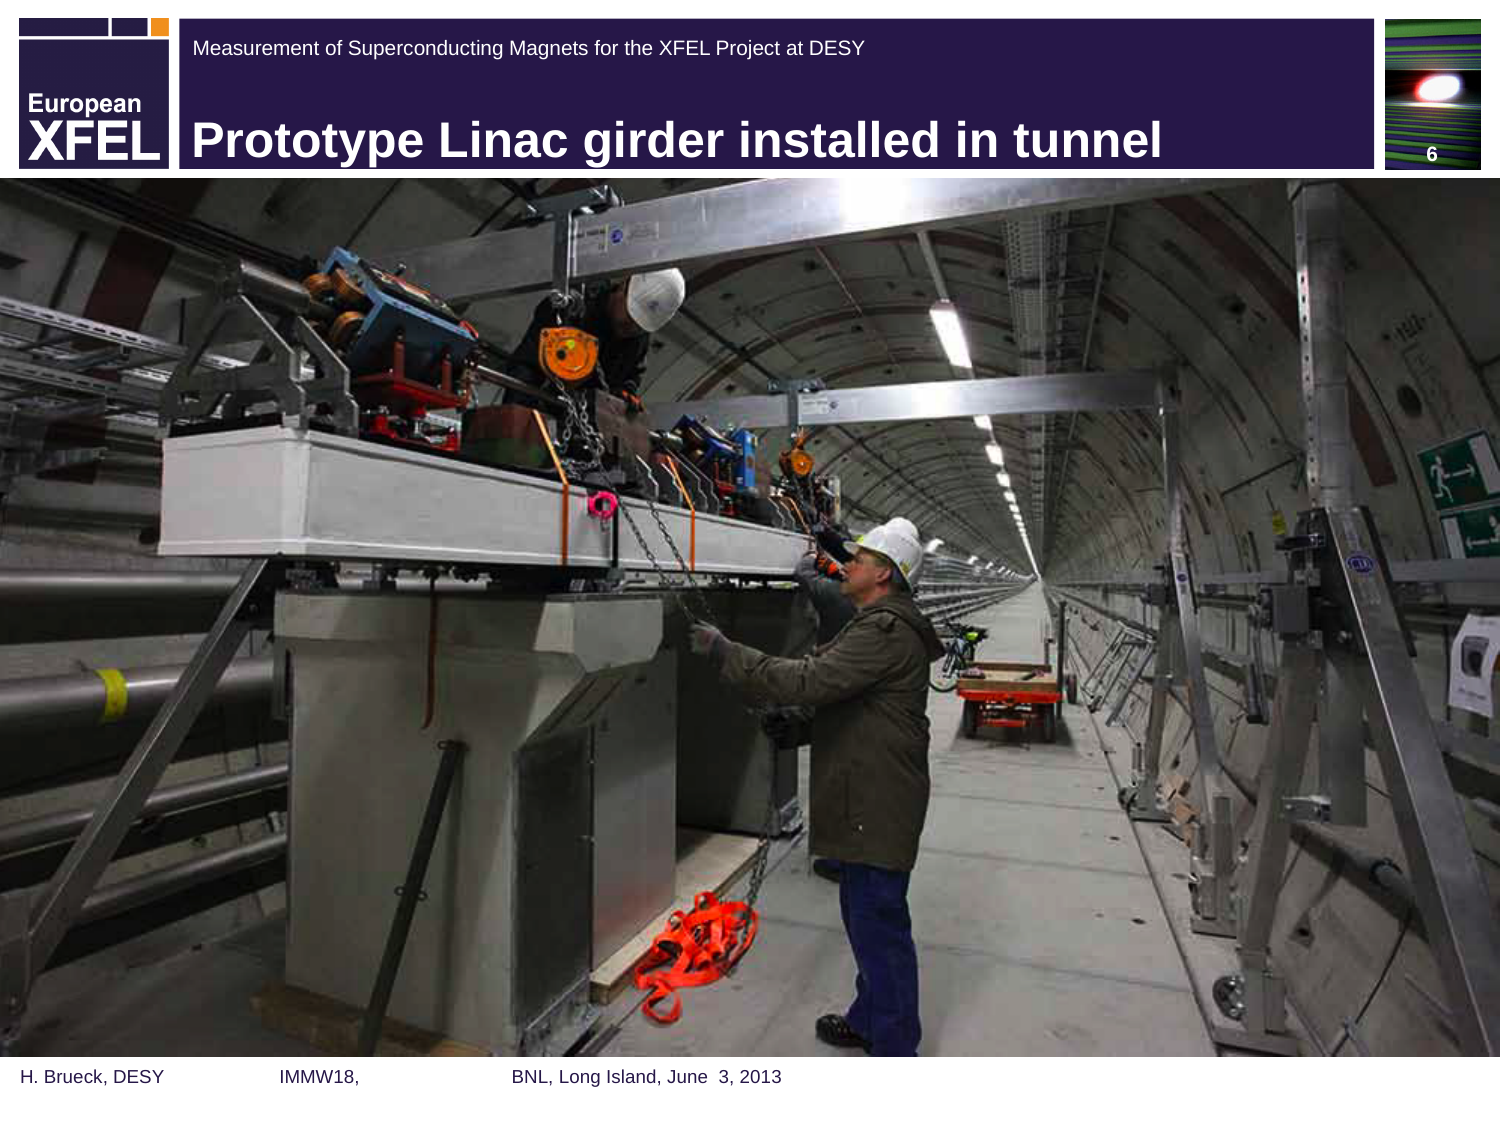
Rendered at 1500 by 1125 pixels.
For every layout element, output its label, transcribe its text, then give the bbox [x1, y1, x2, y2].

picture [19, 18, 169, 169]
picture [1385, 19, 1481, 170]
title Prototype Linac girder installed in tunnel [179, 88, 1375, 168]
slide_number 6 [1384, 18, 1480, 169]
picture [0, 178, 1500, 1058]
footer H. Brueck, DESY IMMW18, BNL, Long Island, June 3, 2013 [5, 1065, 1000, 1125]
